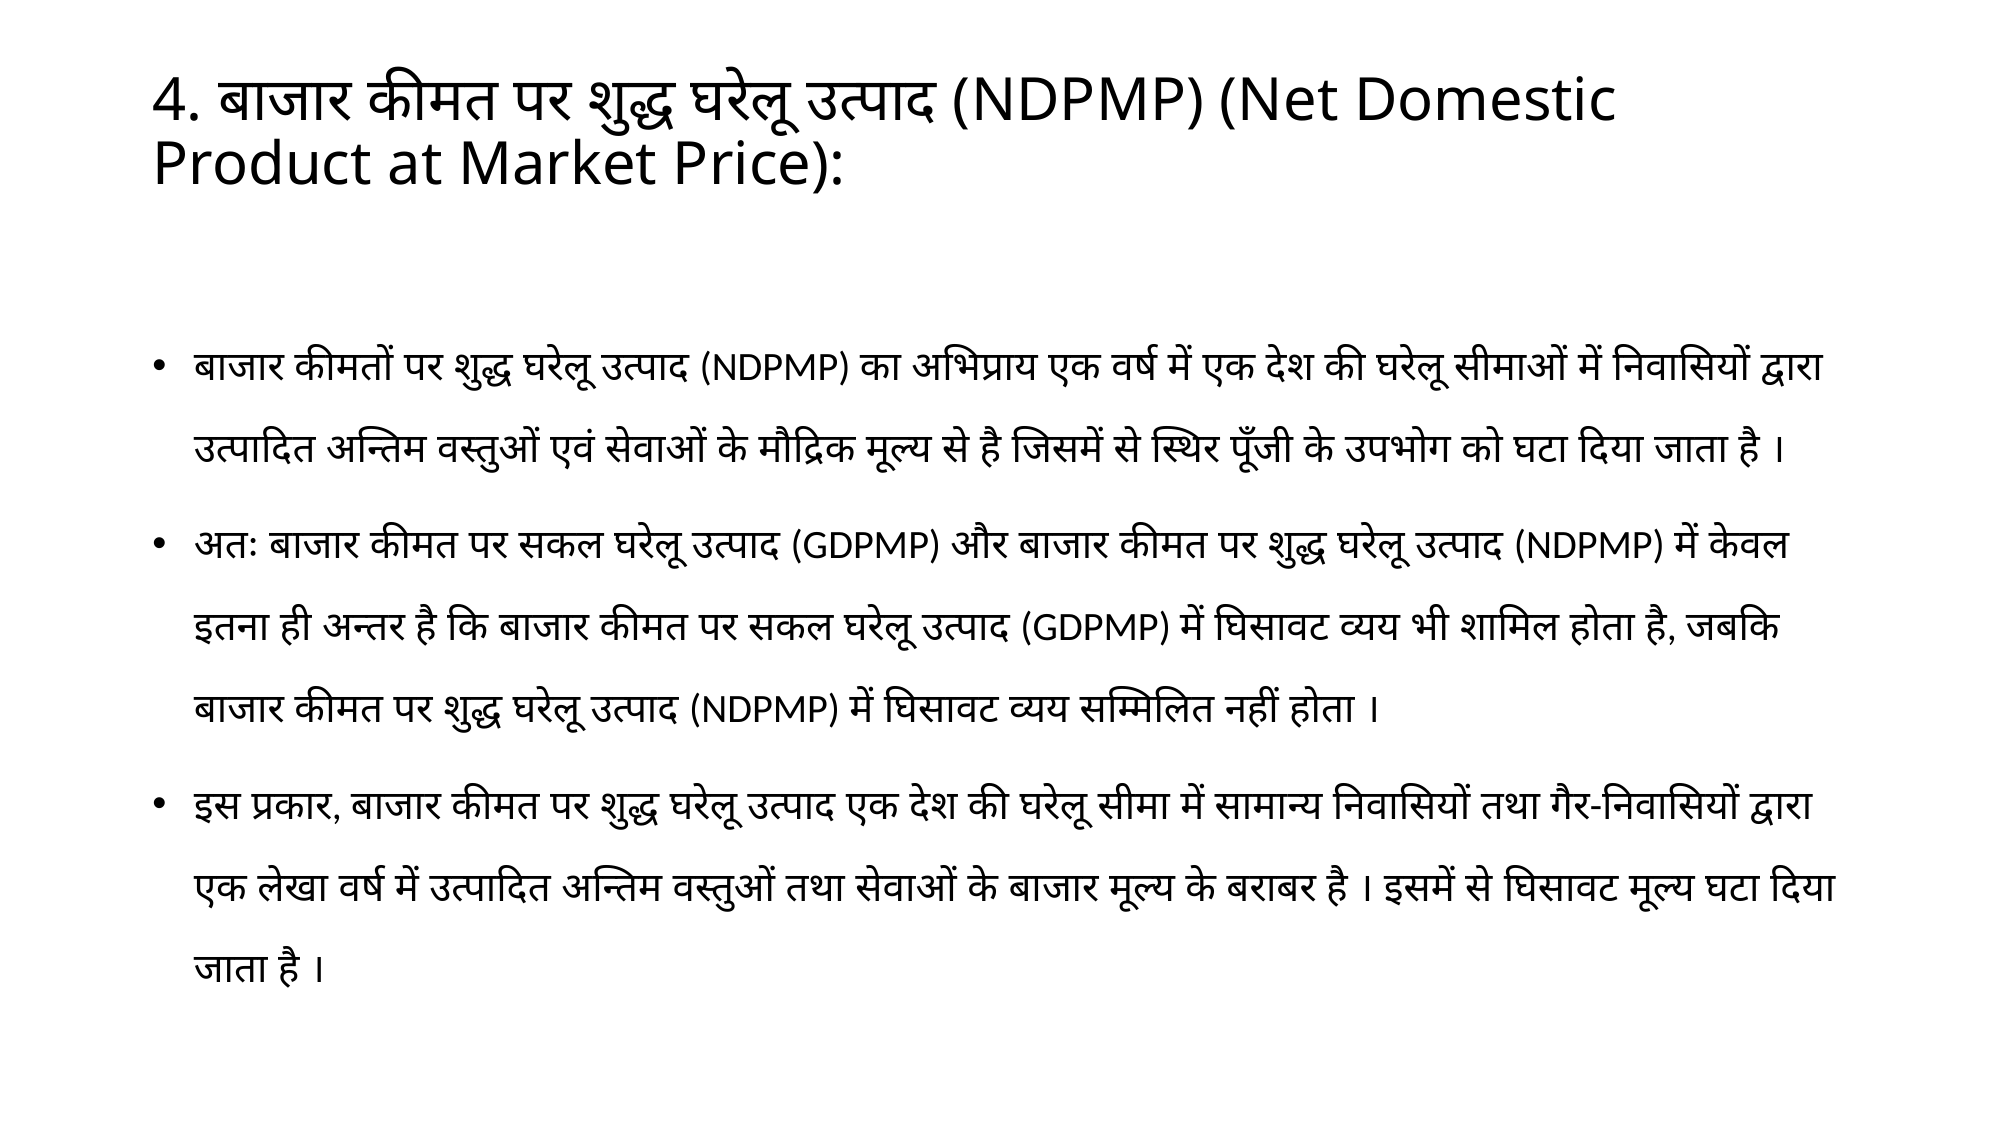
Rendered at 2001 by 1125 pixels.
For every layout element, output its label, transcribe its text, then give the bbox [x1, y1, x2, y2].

title 4. बाजार कीमत पर शुद्ध घरेलू उत्पाद (NDPMP) (Net Domestic Product at Market Price): [137, 59, 1863, 278]
list बाजार कीमतों पर शुद्ध घरेलू उत्पाद (NDPMP) का अभिप्राय एक वर्ष में एक देश की घरेलू सीमाओं में निवासियों द्वारा उत्पादित अन्तिम वस्तुओं एवं सेवाओं के मौद्रिक मूल्य से है जिसमें से स्थिर पूँजी के उपभोग को घटा दिया जाता है । अतः बाजार कीमत पर सकल घरेलू उत्पाद (GDPMP) और बाजार कीमत पर शुद्ध घरेलू उत्पाद (NDPMP) में केवल इतना ही अन्तर है कि बाजार कीमत पर सकल घरेलू उत्पाद (GDPMP) में घिसावट व्यय भी शामिल होता है, जबकि बाजार कीमत पर शुद्ध घरेलू उत्पाद (NDPMP) में घिसावट व्यय सम्मिलित नहीं होता । इस प्रकार, बाजार कीमत पर शुद्ध घरेलू उत्पाद एक देश की घरेलू सीमा में सामान्य निवासियों तथा गैर-निवासियों द्वारा एक लेखा वर्ष में उत्पादित अन्तिम वस्तुओं तथा सेवाओं के बाजार मूल्य के बराबर है । इसमें से घिसावट मूल्य घटा दिया जाता है । [137, 299, 1863, 1014]
